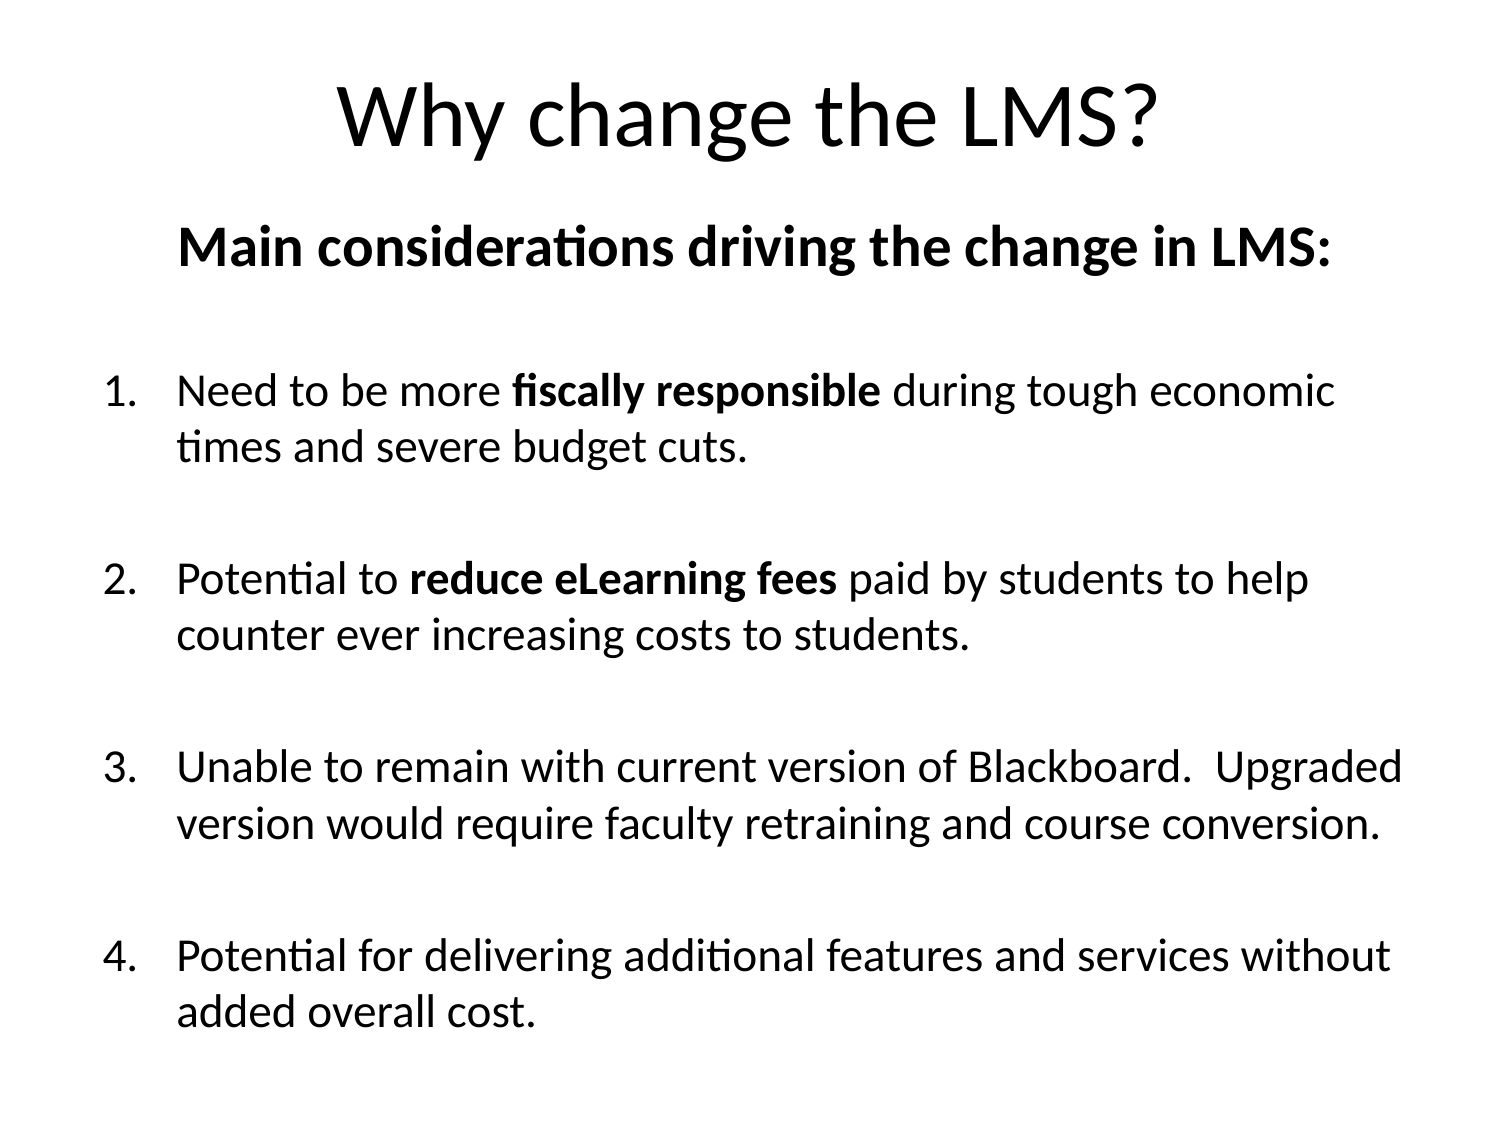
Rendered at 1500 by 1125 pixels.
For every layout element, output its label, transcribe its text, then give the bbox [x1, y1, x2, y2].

title Why change the LMS? [75, 45, 1425, 175]
list Main considerations driving the change in LMS: Need to be more fiscally responsible during tough economic times and severe budget cuts. Potential to reduce eLearning fees paid by students to help counter ever increasing costs to students. Unable to remain with current version of Blackboard. Upgraded version would require faculty retraining and course conversion. Potential for delivering additional features and services without added overall cost. [87, 200, 1425, 1063]
